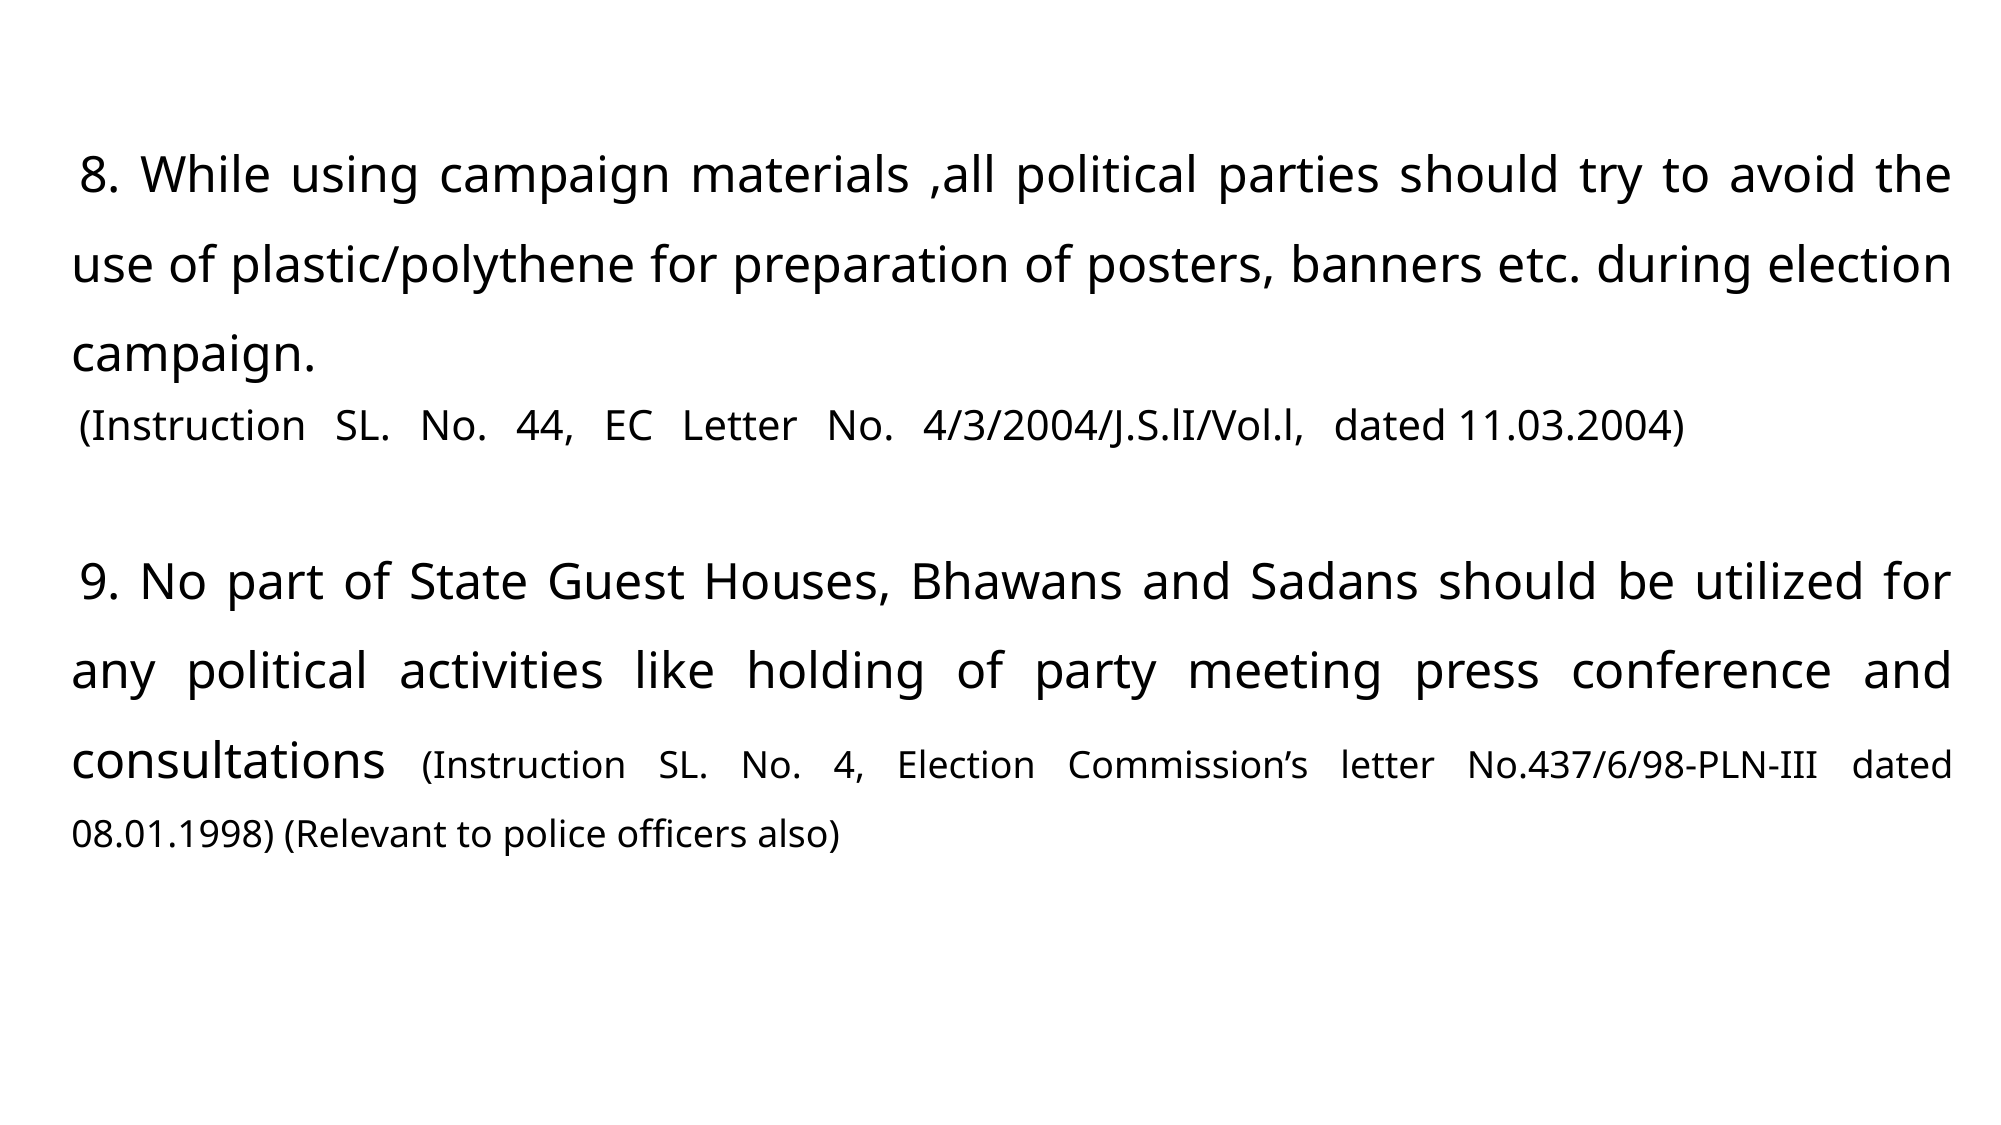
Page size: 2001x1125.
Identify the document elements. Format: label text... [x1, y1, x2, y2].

text_box 8. While using campaign materials ,all political parties should try to avoid the use of plastic/polythene for preparation of posters, banners etc. during election campaign. (Instruction SL. No. 44, EC Letter No. 4/3/2004/J.S.lI/Vol.l, dated 11.03.2004) 9. No part of State Guest Houses, Bhawans and Sadans should be utilized for any political activities like holding of party meeting press conference and consultations (Instruction SL. No. 4, Election Commission’s letter No.437/6/98-PLN-III dated 08.01.1998) (Relevant to police officers also) [46, 74, 1977, 881]
